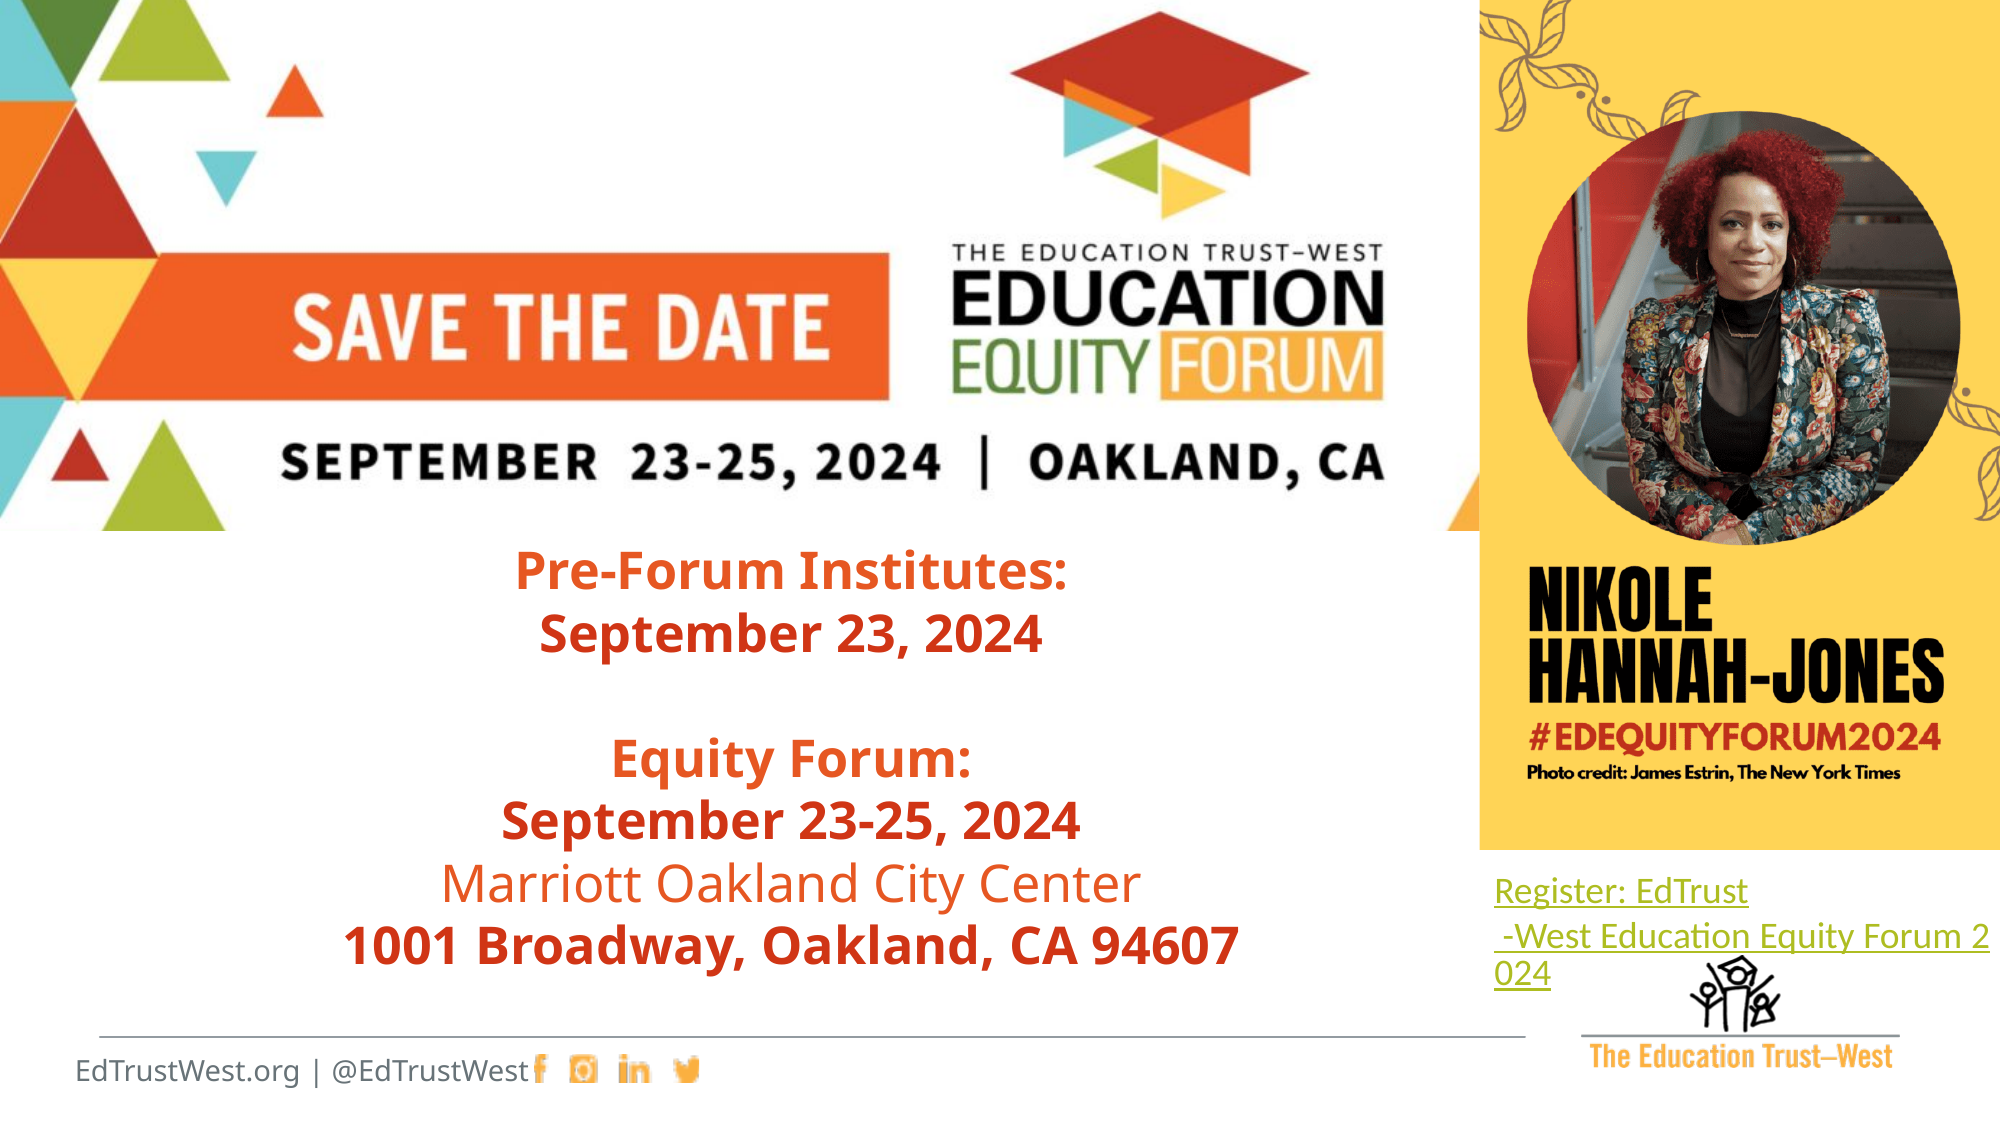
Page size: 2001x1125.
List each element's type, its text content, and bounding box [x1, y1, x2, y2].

text_box Register: EdTrust -West Education Equity Forum 2024 [1479, 858, 2000, 964]
picture [1581, 964, 1900, 1068]
text_box Pre-Forum Institutes: September 23, 2024 Equity Forum: September 23-25, 2024 Marriott Oakland City Center 1001 Broadway, Oakland, CA 94607 [137, 531, 1446, 983]
picture [0, 0, 2000, 850]
